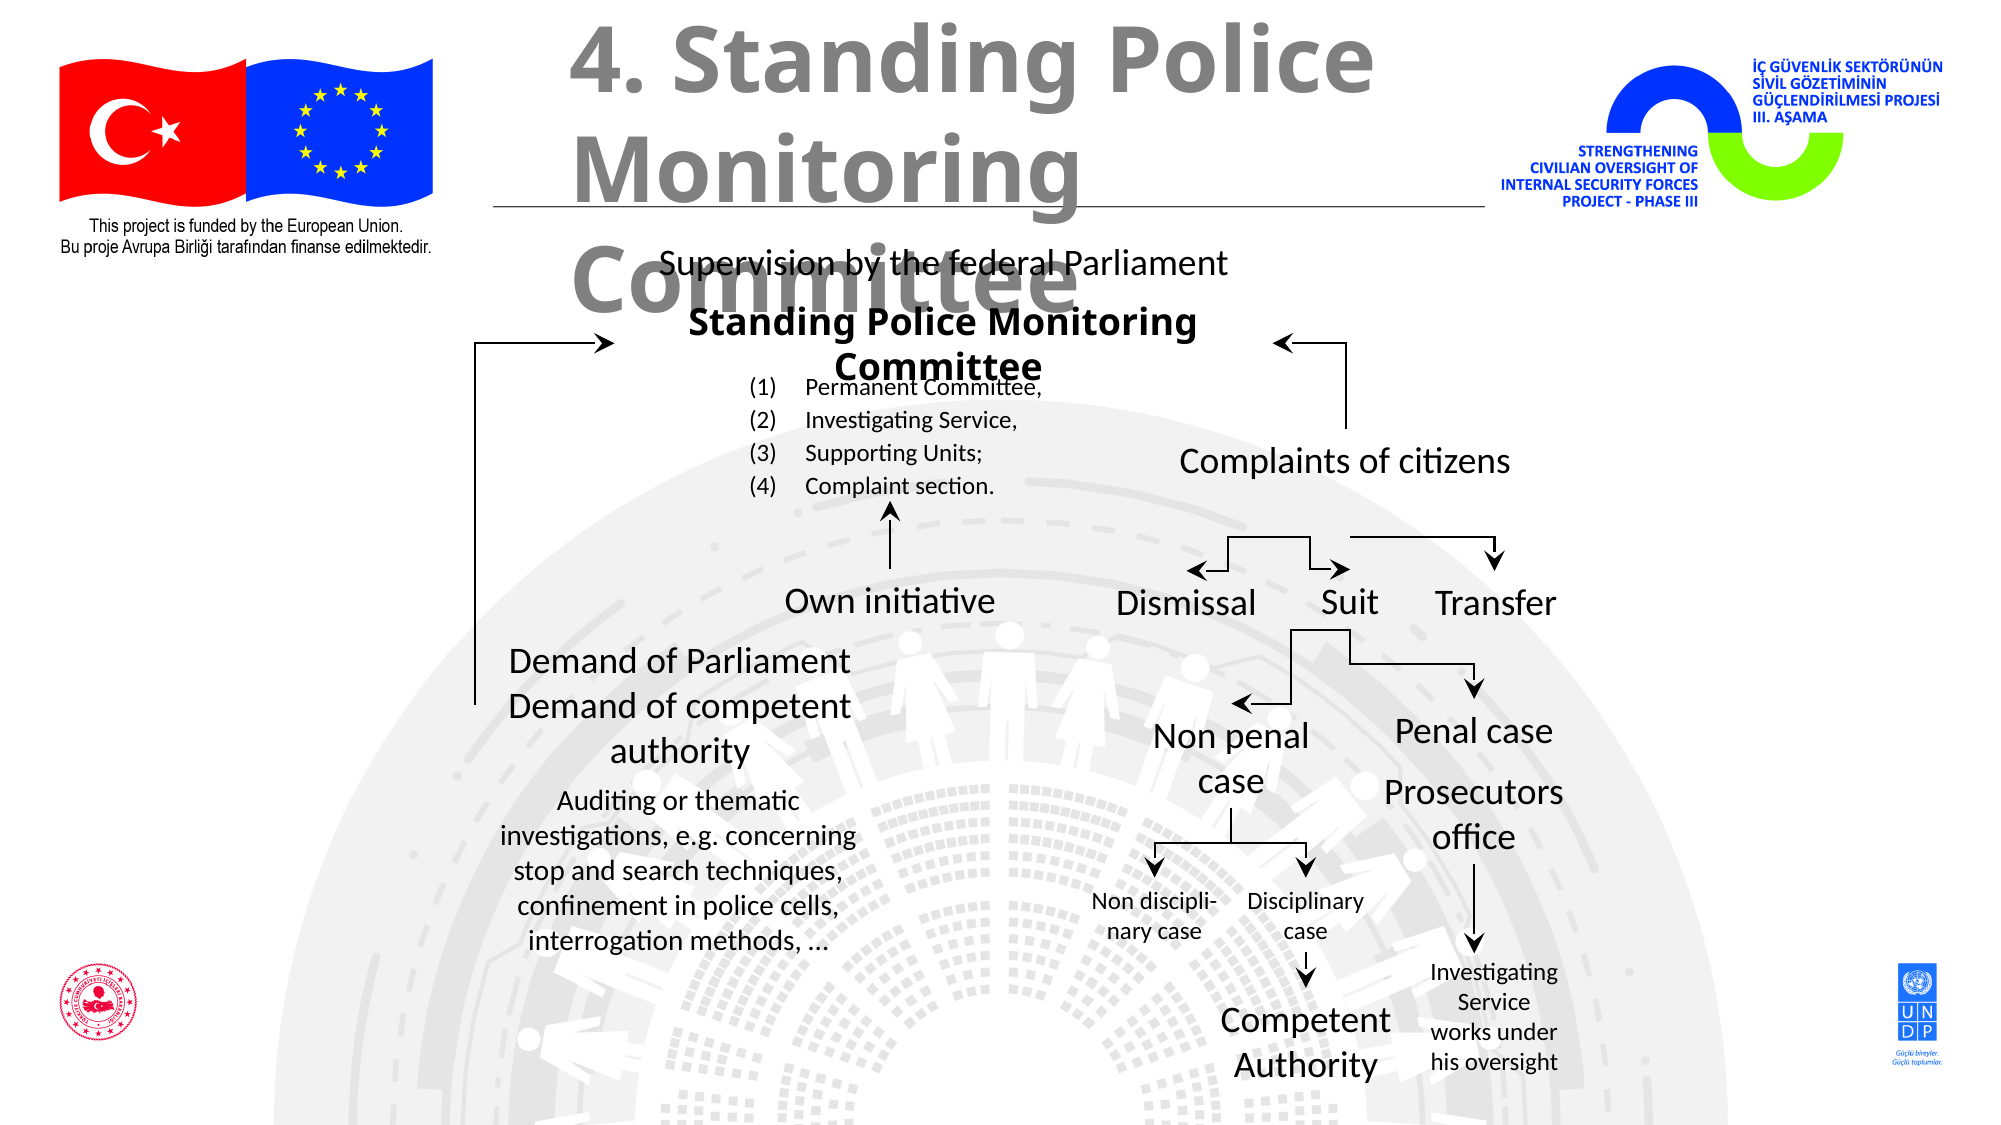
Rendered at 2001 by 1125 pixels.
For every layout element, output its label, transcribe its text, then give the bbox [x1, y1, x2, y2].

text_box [1162, 321, 1529, 490]
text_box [1074, 831, 1413, 1094]
picture [0, 0, 2001, 1125]
text_box 4. Standing Police Monitoring Committee [554, 0, 1446, 321]
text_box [886, 500, 1075, 630]
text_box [1100, 537, 1574, 632]
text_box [614, 230, 1273, 507]
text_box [474, 321, 886, 966]
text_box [1367, 759, 1581, 1085]
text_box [1136, 629, 1573, 810]
